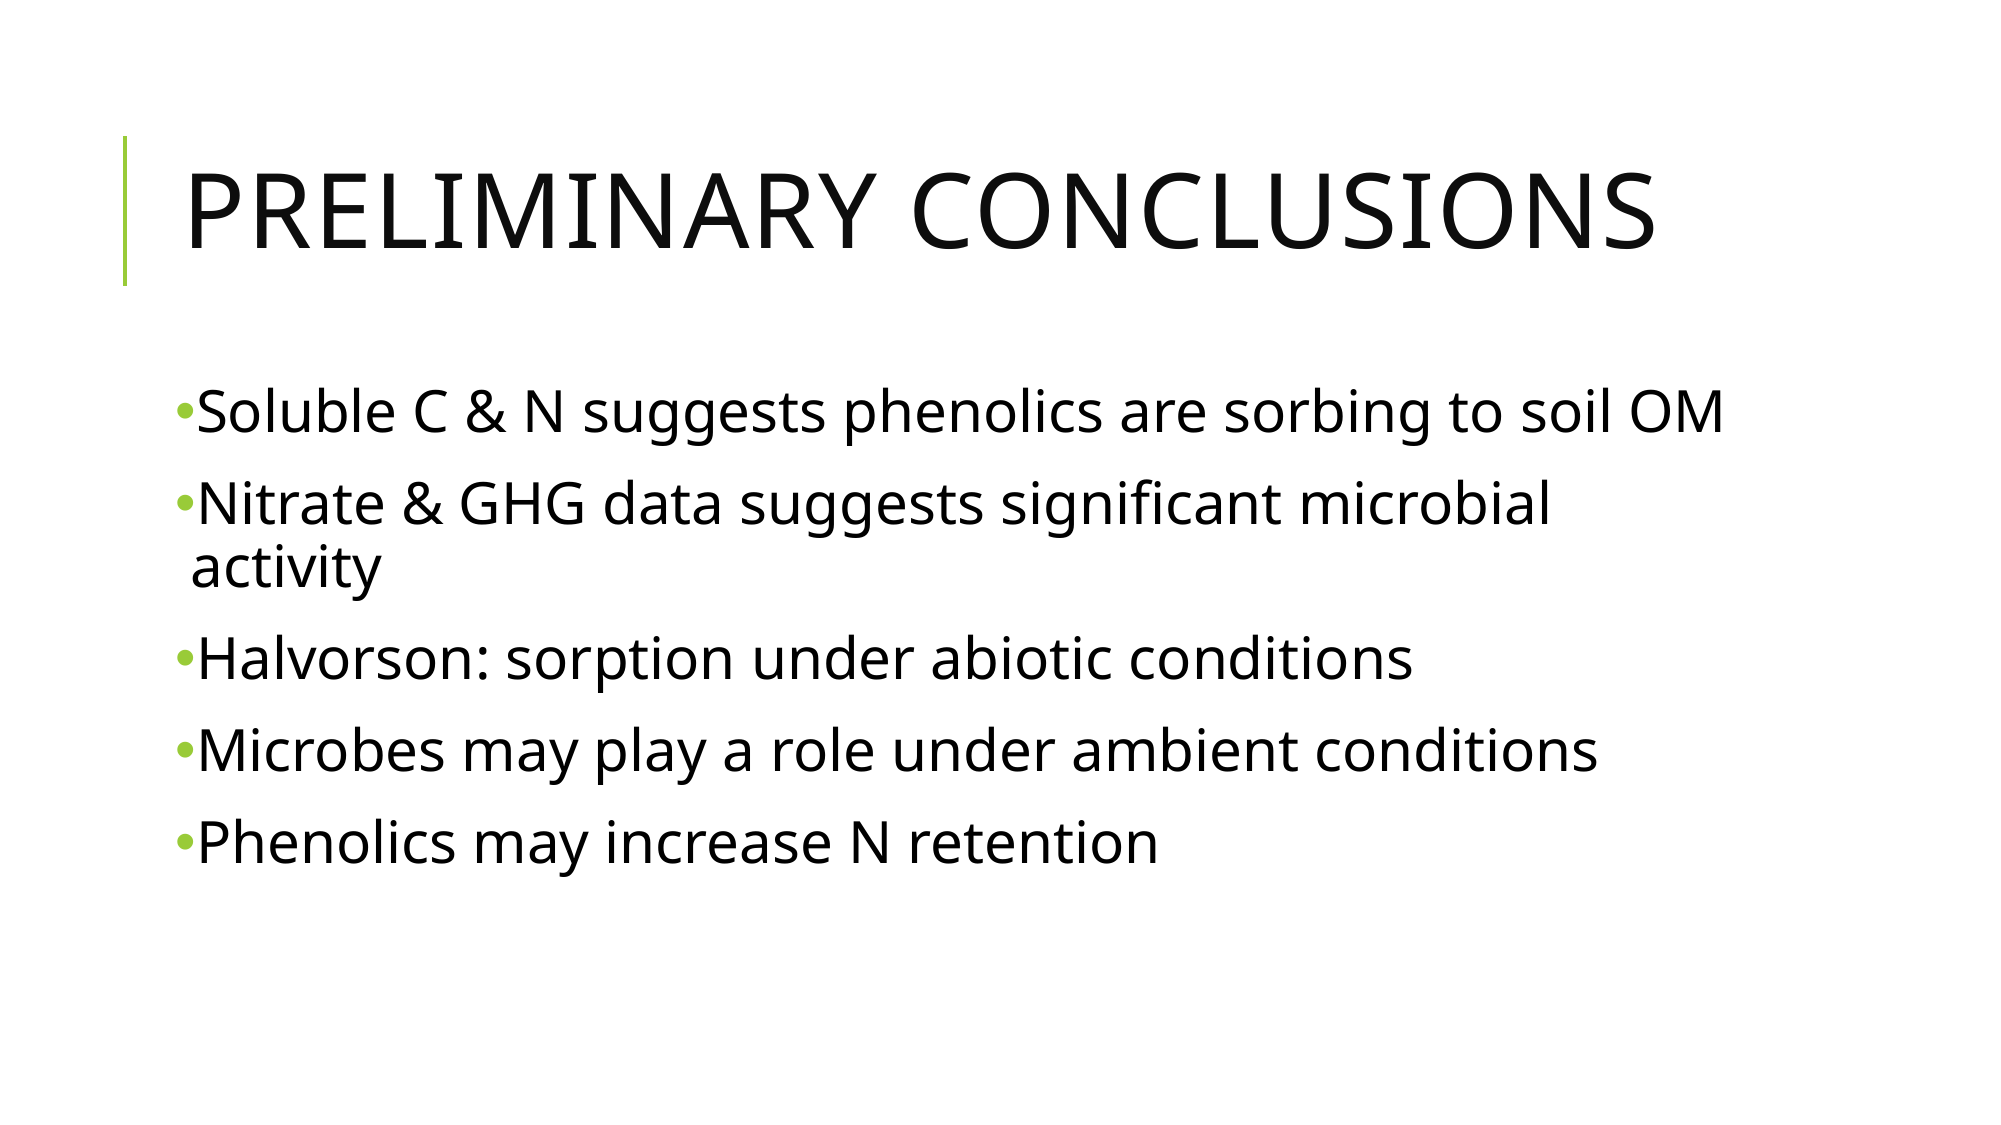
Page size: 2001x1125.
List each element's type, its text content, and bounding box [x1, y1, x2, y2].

list Soluble C & N suggests phenolics are sorbing to soil OM Nitrate & GHG data suggests significant microbial activity Halvorson: sorption under abiotic conditions Microbes may play a role under ambient conditions Phenolics may increase N retention [168, 375, 1763, 1035]
title Preliminary conclusions [168, 96, 1763, 342]
